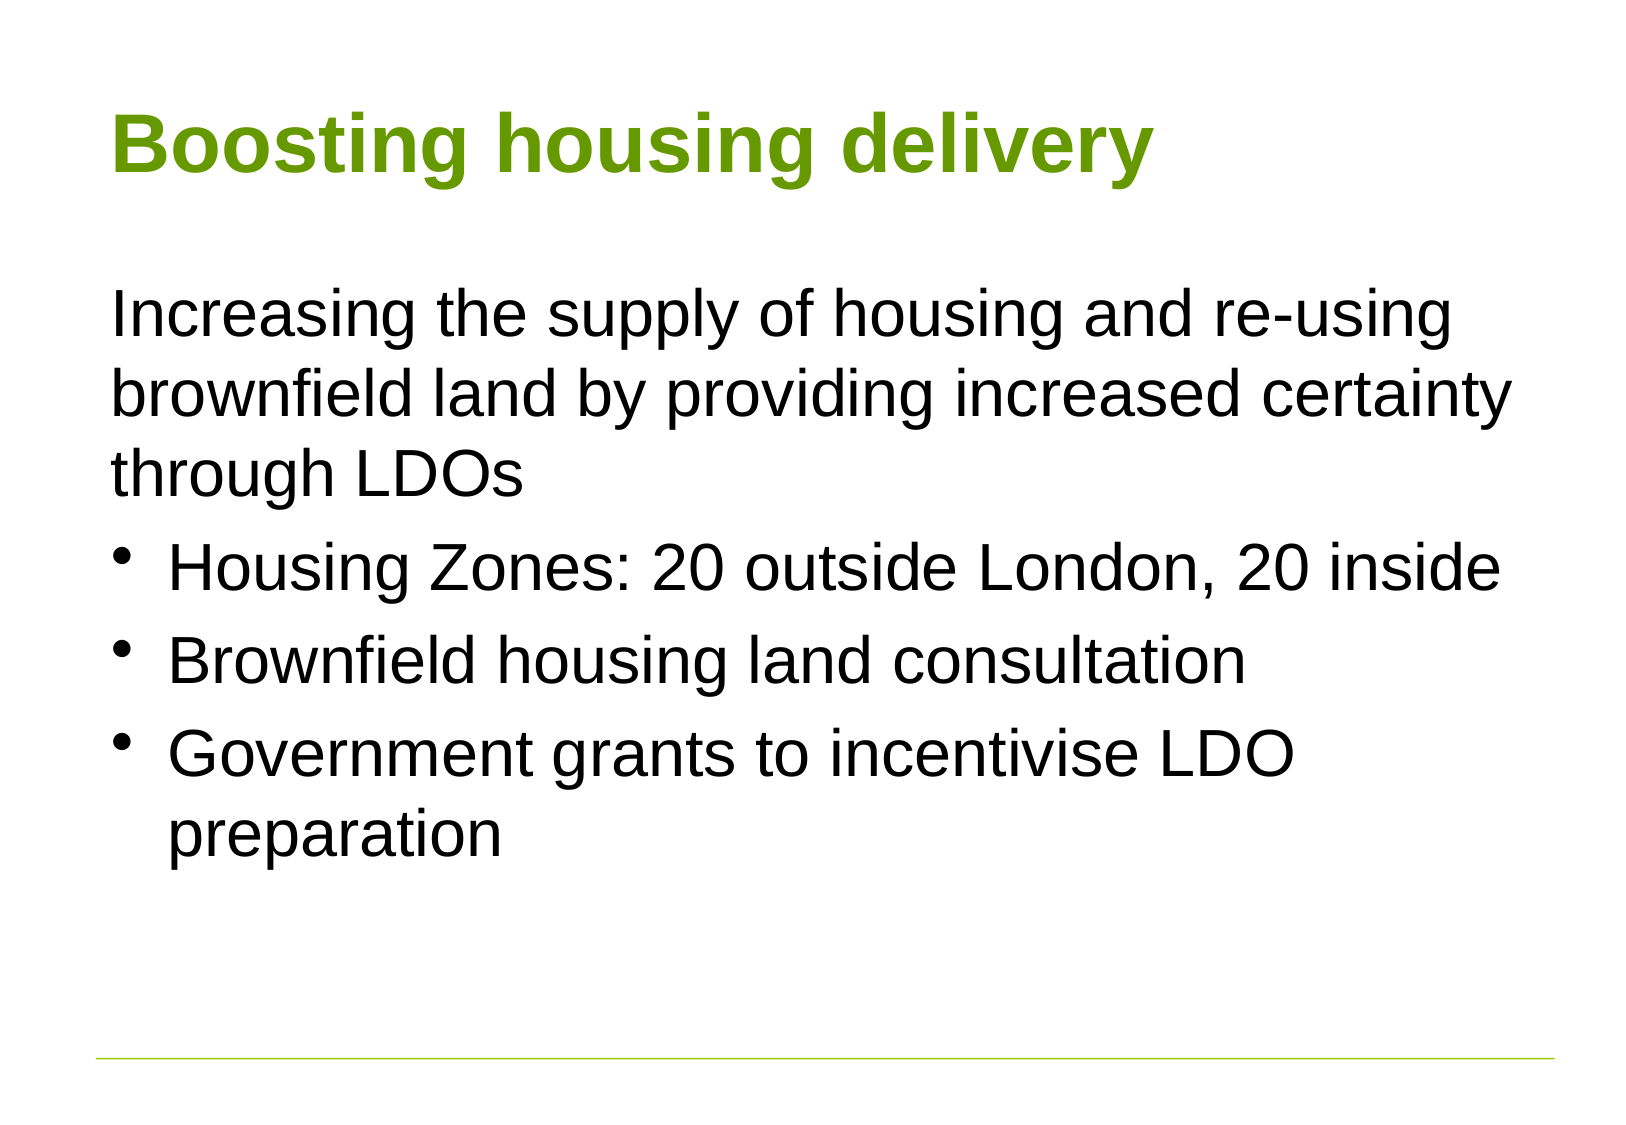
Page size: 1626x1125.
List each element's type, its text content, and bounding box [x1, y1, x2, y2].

title Boosting housing delivery [95, 44, 1559, 233]
list Increasing the supply of housing and re-using brownfield land by providing increased certainty through LDOs Housing Zones: 20 outside London, 20 inside Brownfield housing land consultation Government grants to incentivise LDO preparation [95, 262, 1559, 1006]
